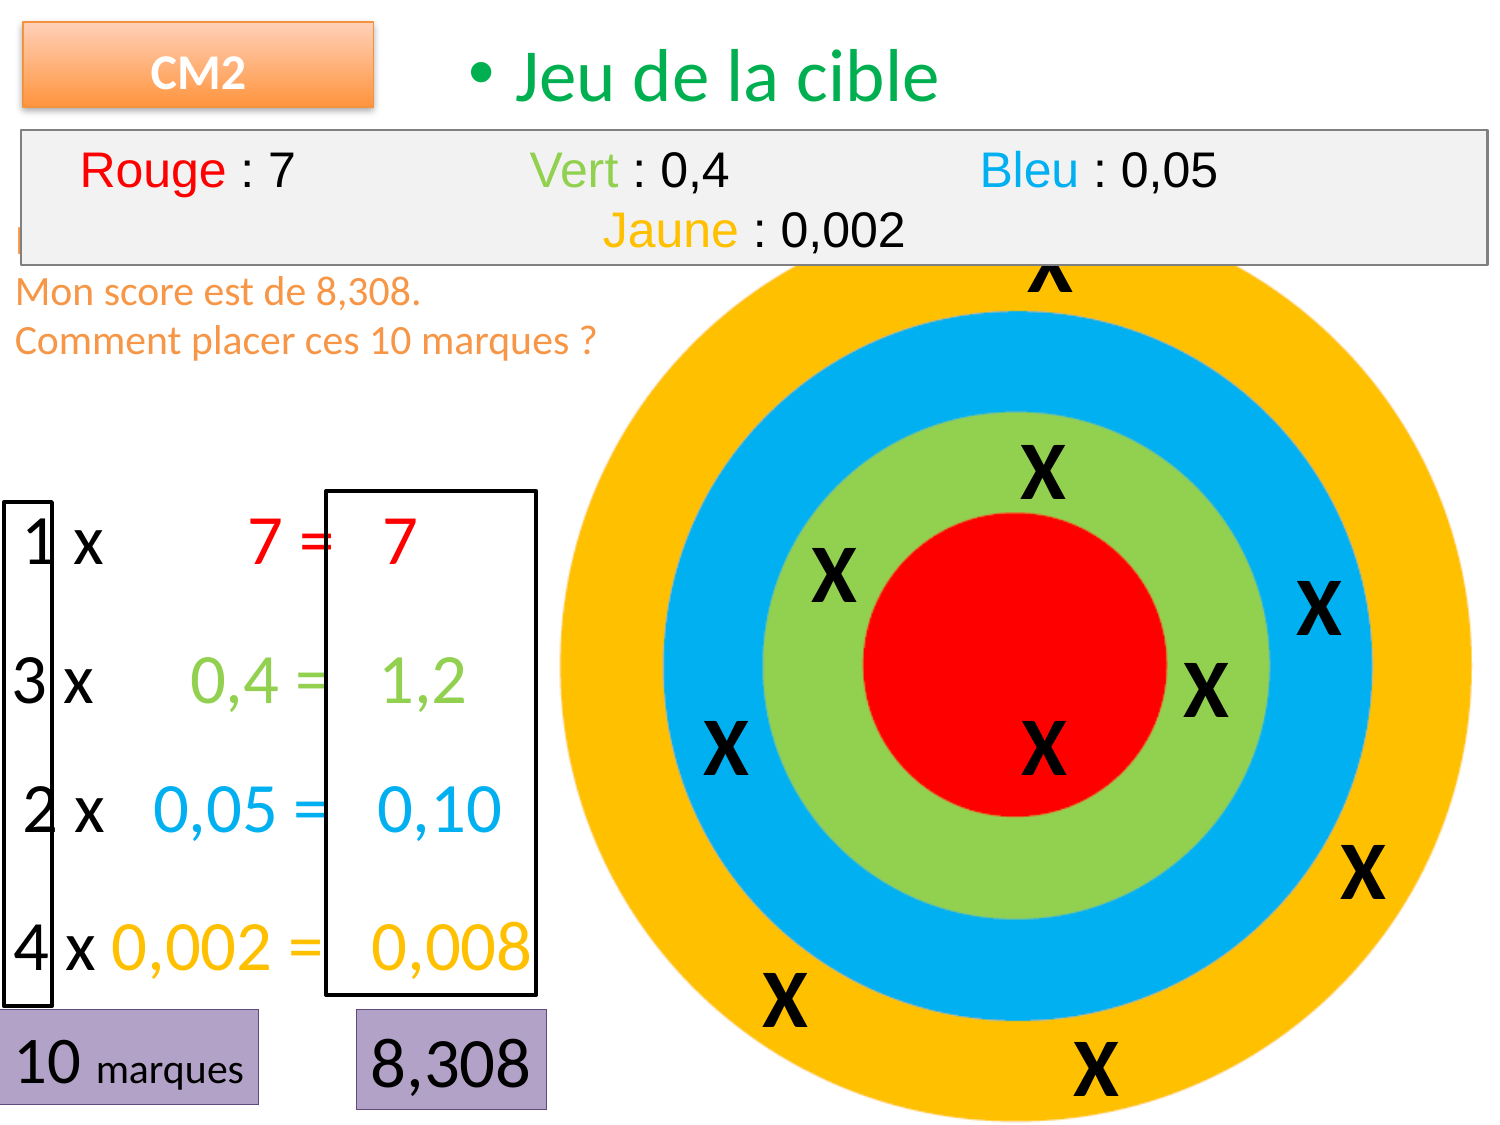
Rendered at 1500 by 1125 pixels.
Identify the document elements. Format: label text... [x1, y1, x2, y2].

text_box Jeu de la cible [373, 19, 1036, 125]
text_box 10 marques [0, 1009, 259, 1105]
text_box 3 x 0,4 = 1,2 [54, 624, 324, 725]
text_box 1 x 7 = 7 [6, 486, 434, 587]
text_box CM2 [22, 21, 374, 108]
text_box [2, 500, 54, 1008]
picture [549, 199, 1479, 1125]
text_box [747, 201, 1408, 1123]
text_box 3 x 0,4 = 1,2 [538, 624, 544, 725]
text_box 4 x 0,002 = 0,008 [54, 892, 324, 992]
text_box 2 x 0,05 = 0,10 [54, 754, 324, 854]
text_box 8,308 [356, 1009, 544, 1110]
text_box [324, 489, 538, 997]
text_box Ma cible a 10 marques. Mon score est de 8,308. Comment placer ces 10 marques ? [0, 205, 544, 371]
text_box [688, 544, 742, 801]
text_box 4 x 0,002 = 0,008 [538, 892, 544, 992]
text_box Rouge : 7 Vert : 0,4 Bleu : 0,05 Jaune : 0,002 [21, 129, 1488, 265]
